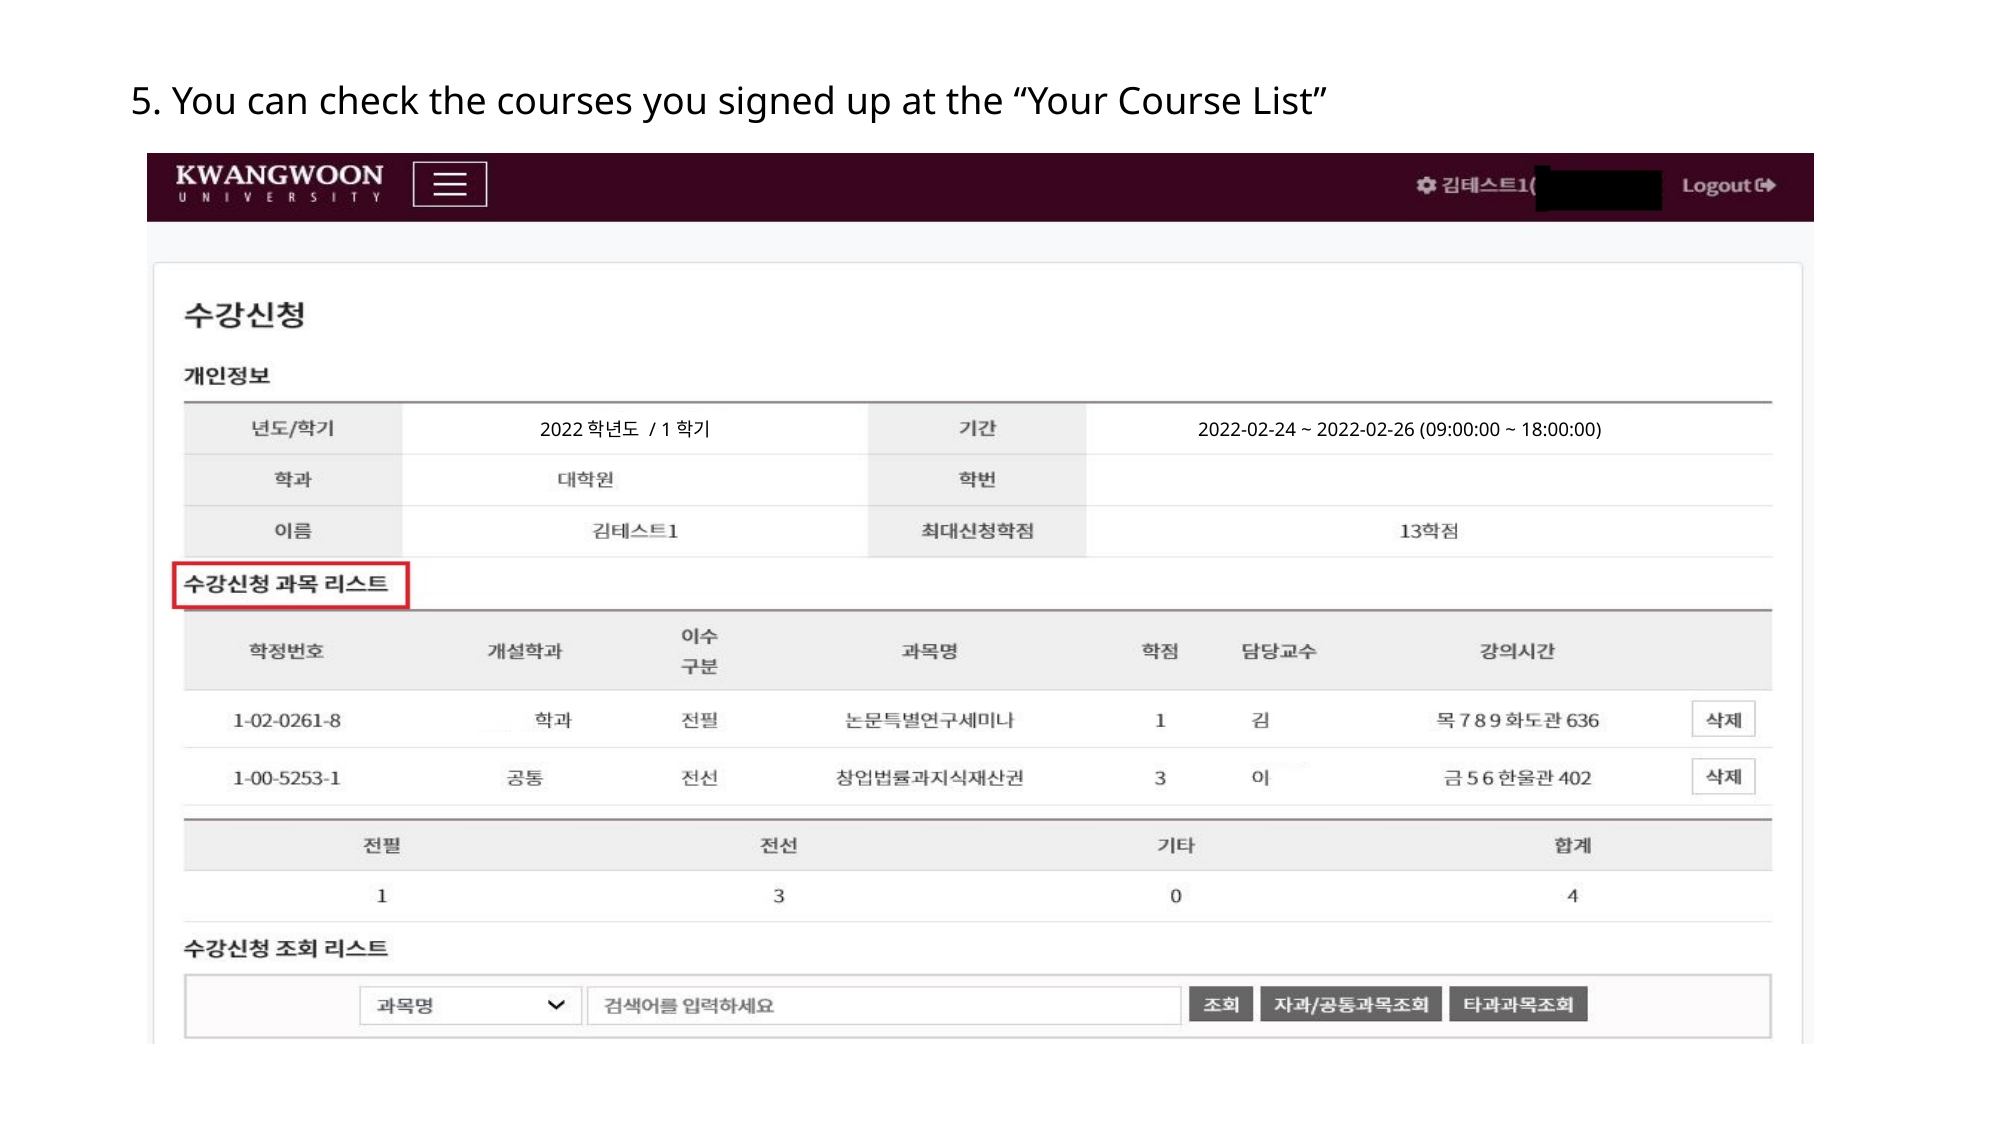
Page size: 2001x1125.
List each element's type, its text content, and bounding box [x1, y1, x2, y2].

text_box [147, 153, 1814, 1044]
text_box 5. You can check the courses you signed up at the “Your Course List” [115, 69, 1368, 130]
